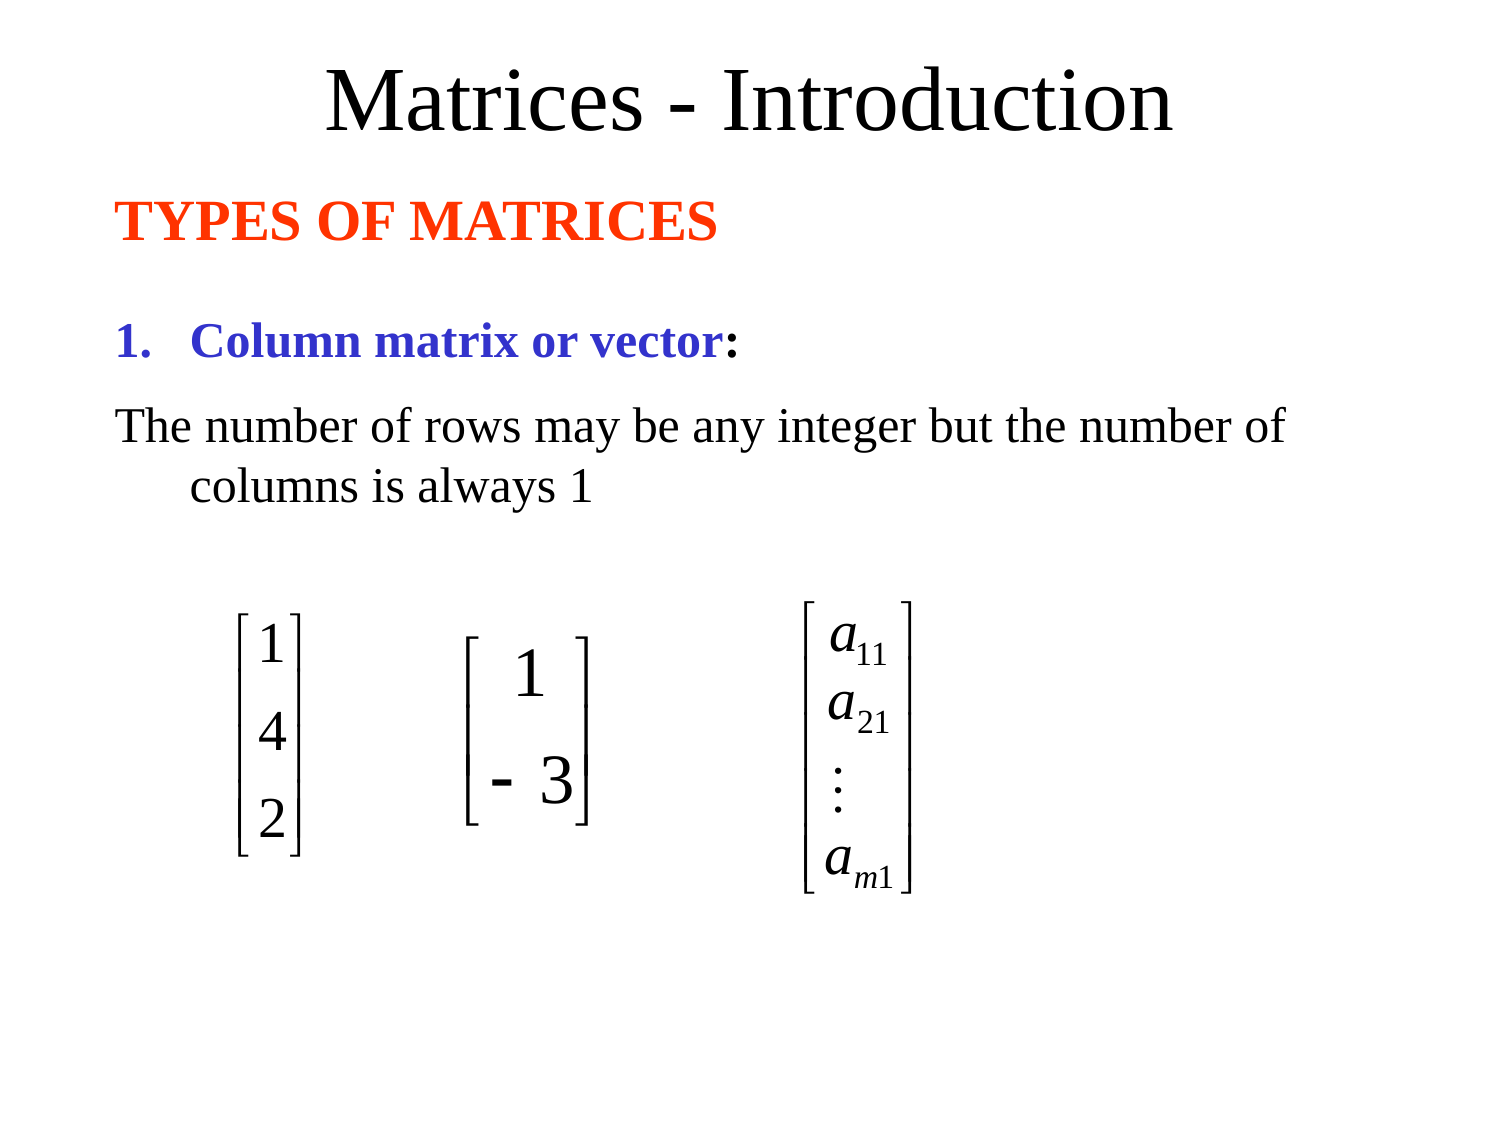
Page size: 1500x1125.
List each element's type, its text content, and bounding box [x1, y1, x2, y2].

text_box Column matrix or vector: The number of rows may be any integer but the number of columns is always 1 [99, 299, 1363, 520]
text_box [790, 588, 931, 908]
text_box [449, 624, 616, 838]
title Matrices - Introduction [112, 0, 1388, 188]
text_box TYPES OF MATRICES [99, 174, 875, 260]
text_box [224, 599, 322, 871]
